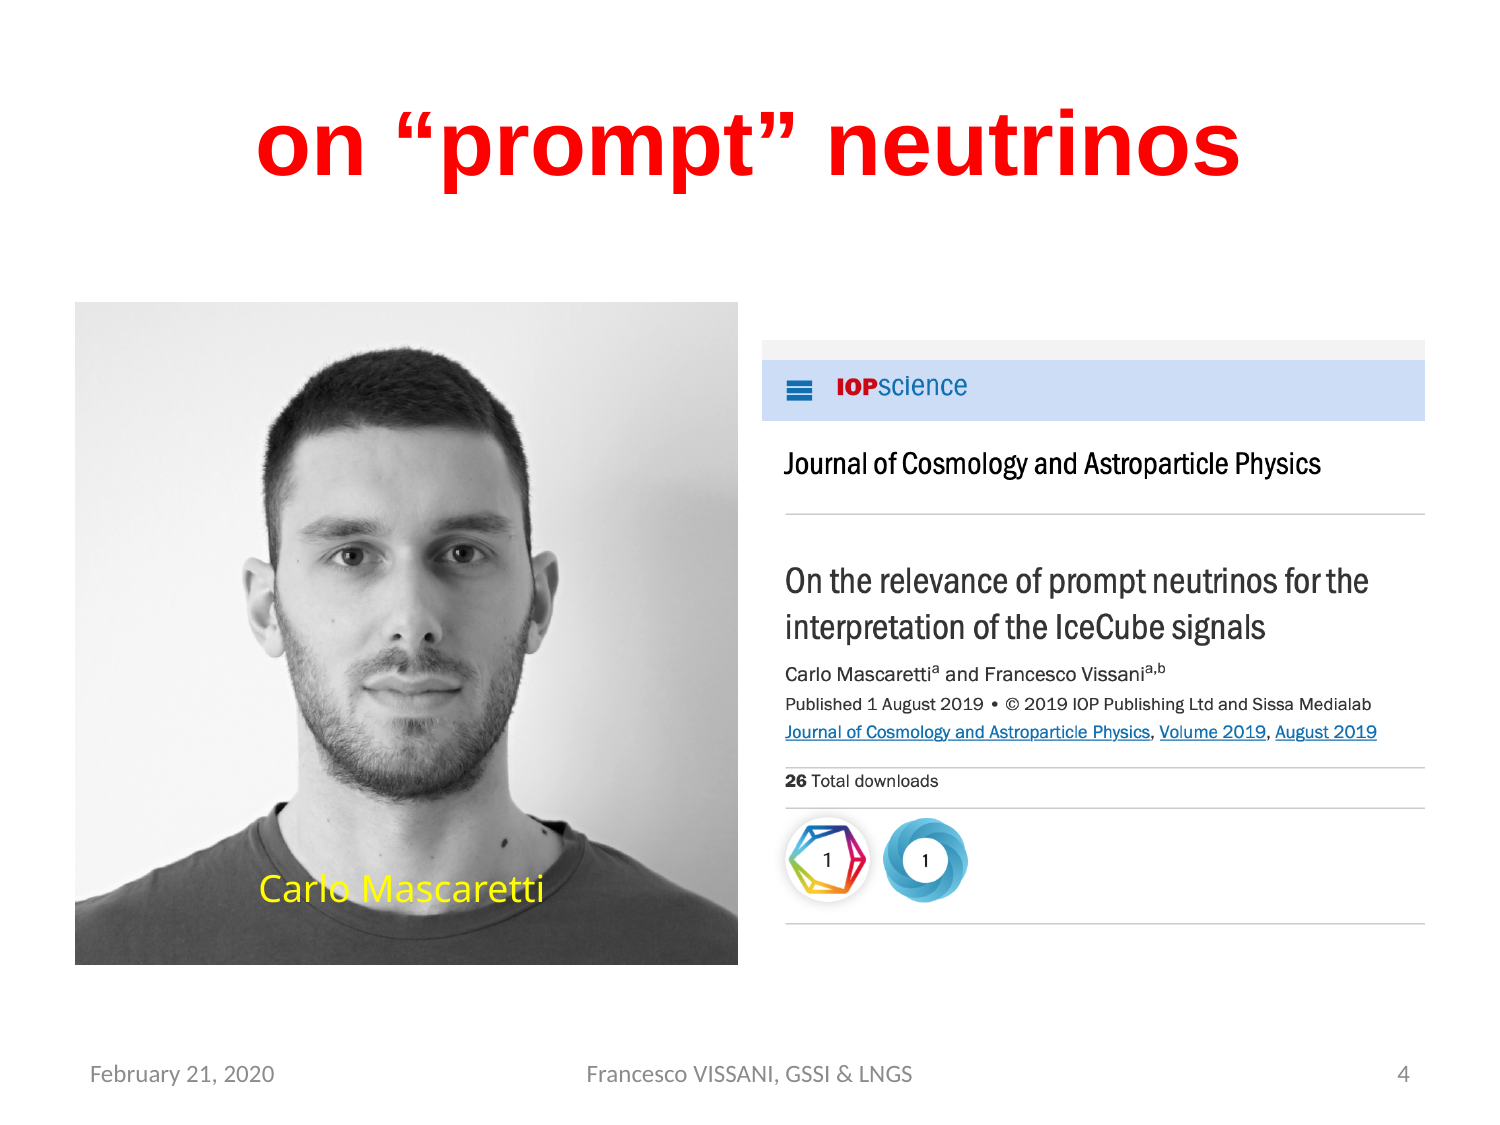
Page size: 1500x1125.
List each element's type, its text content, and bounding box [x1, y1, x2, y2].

slide_number 4 [1074, 1042, 1425, 1103]
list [762, 262, 1426, 1006]
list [74, 262, 738, 1006]
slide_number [75, 1042, 425, 1103]
footer Francesco VISSANI, GSSI & LNGS [512, 1042, 988, 1103]
title on “prompt” neutrinos [75, 45, 1425, 233]
